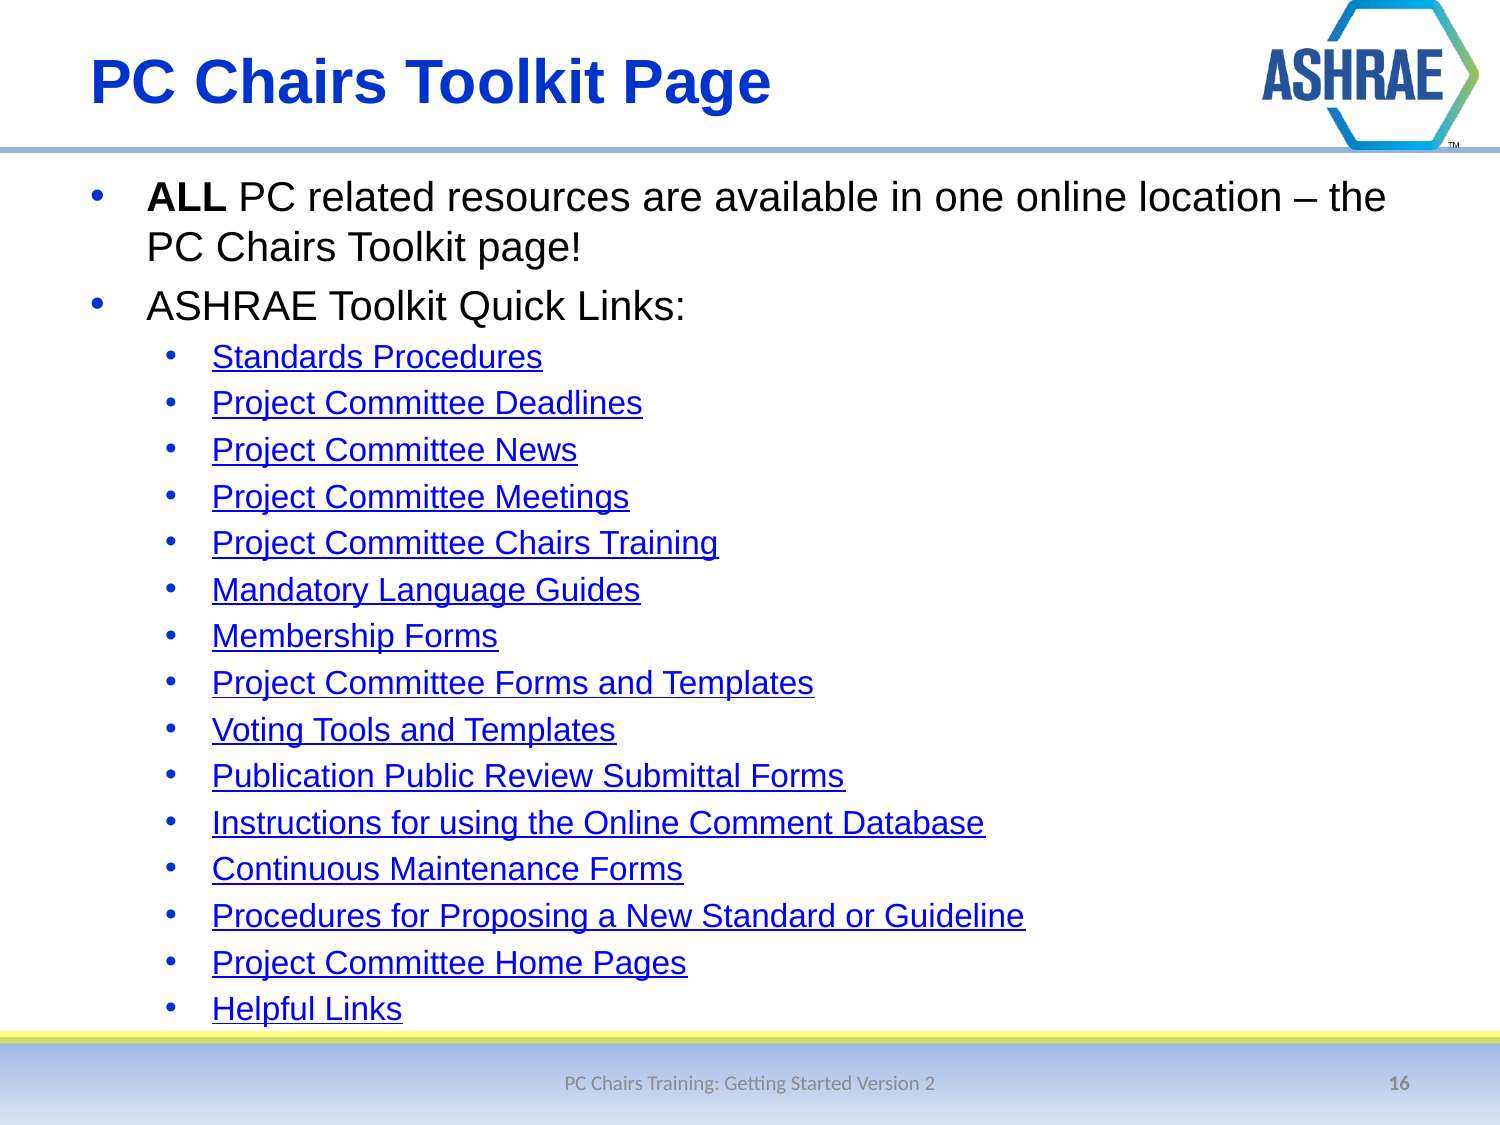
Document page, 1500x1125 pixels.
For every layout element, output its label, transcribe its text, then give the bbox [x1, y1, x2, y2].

list ALL PC related resources are available in one online location – the PC Chairs Toolkit page! ASHRAE Toolkit Quick Links: Standards Procedures Project Committee Deadlines Project Committee News Project Committee Meetings Project Committee Chairs Training Mandatory Language Guides Membership Forms Project Committee Forms and Templates Voting Tools and Templates Publication Public Review Submittal Forms Instructions for using the Online Comment Database Continuous Maintenance Forms Procedures for Proposing a New Standard or Guideline Project Committee Home Pages Helpful Links [74, 162, 1426, 1013]
title PC Chairs Toolkit Page [74, 32, 1351, 126]
picture [1262, 0, 1479, 150]
slide_number 16 [1074, 1062, 1425, 1103]
footer PC Chairs Training: Getting Started Version 2 [512, 1062, 988, 1103]
